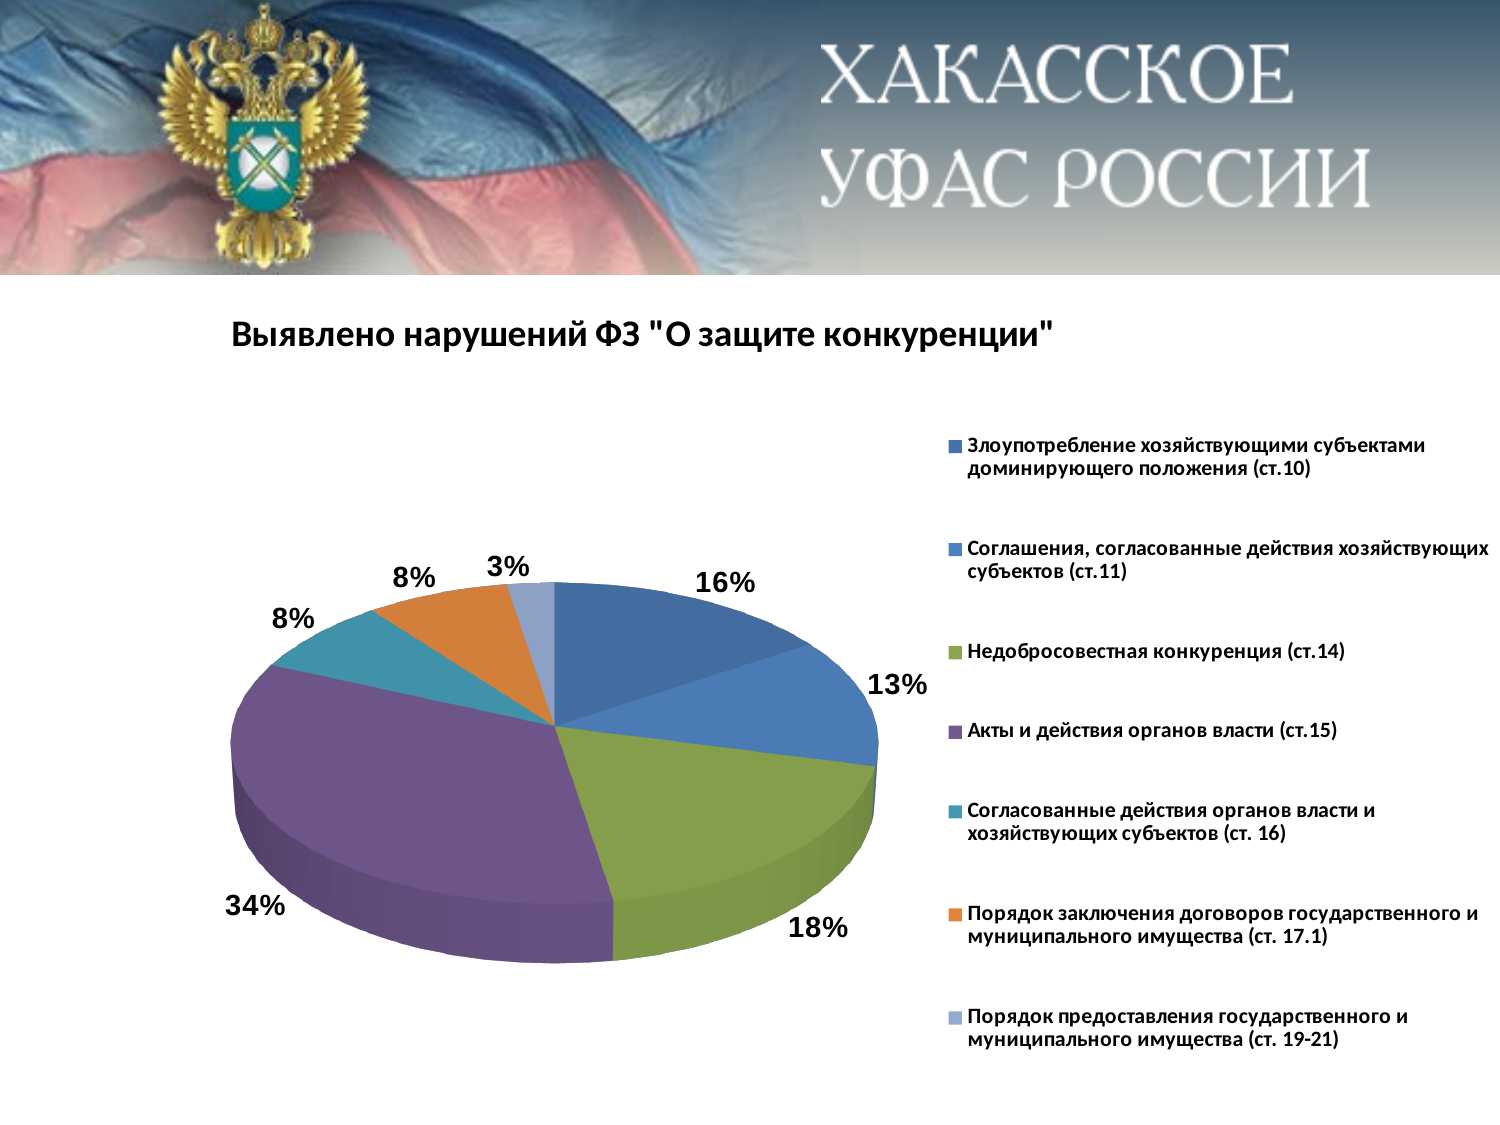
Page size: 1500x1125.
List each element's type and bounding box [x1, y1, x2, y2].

text_box [0, 0, 1500, 276]
chart [0, 277, 1500, 1125]
